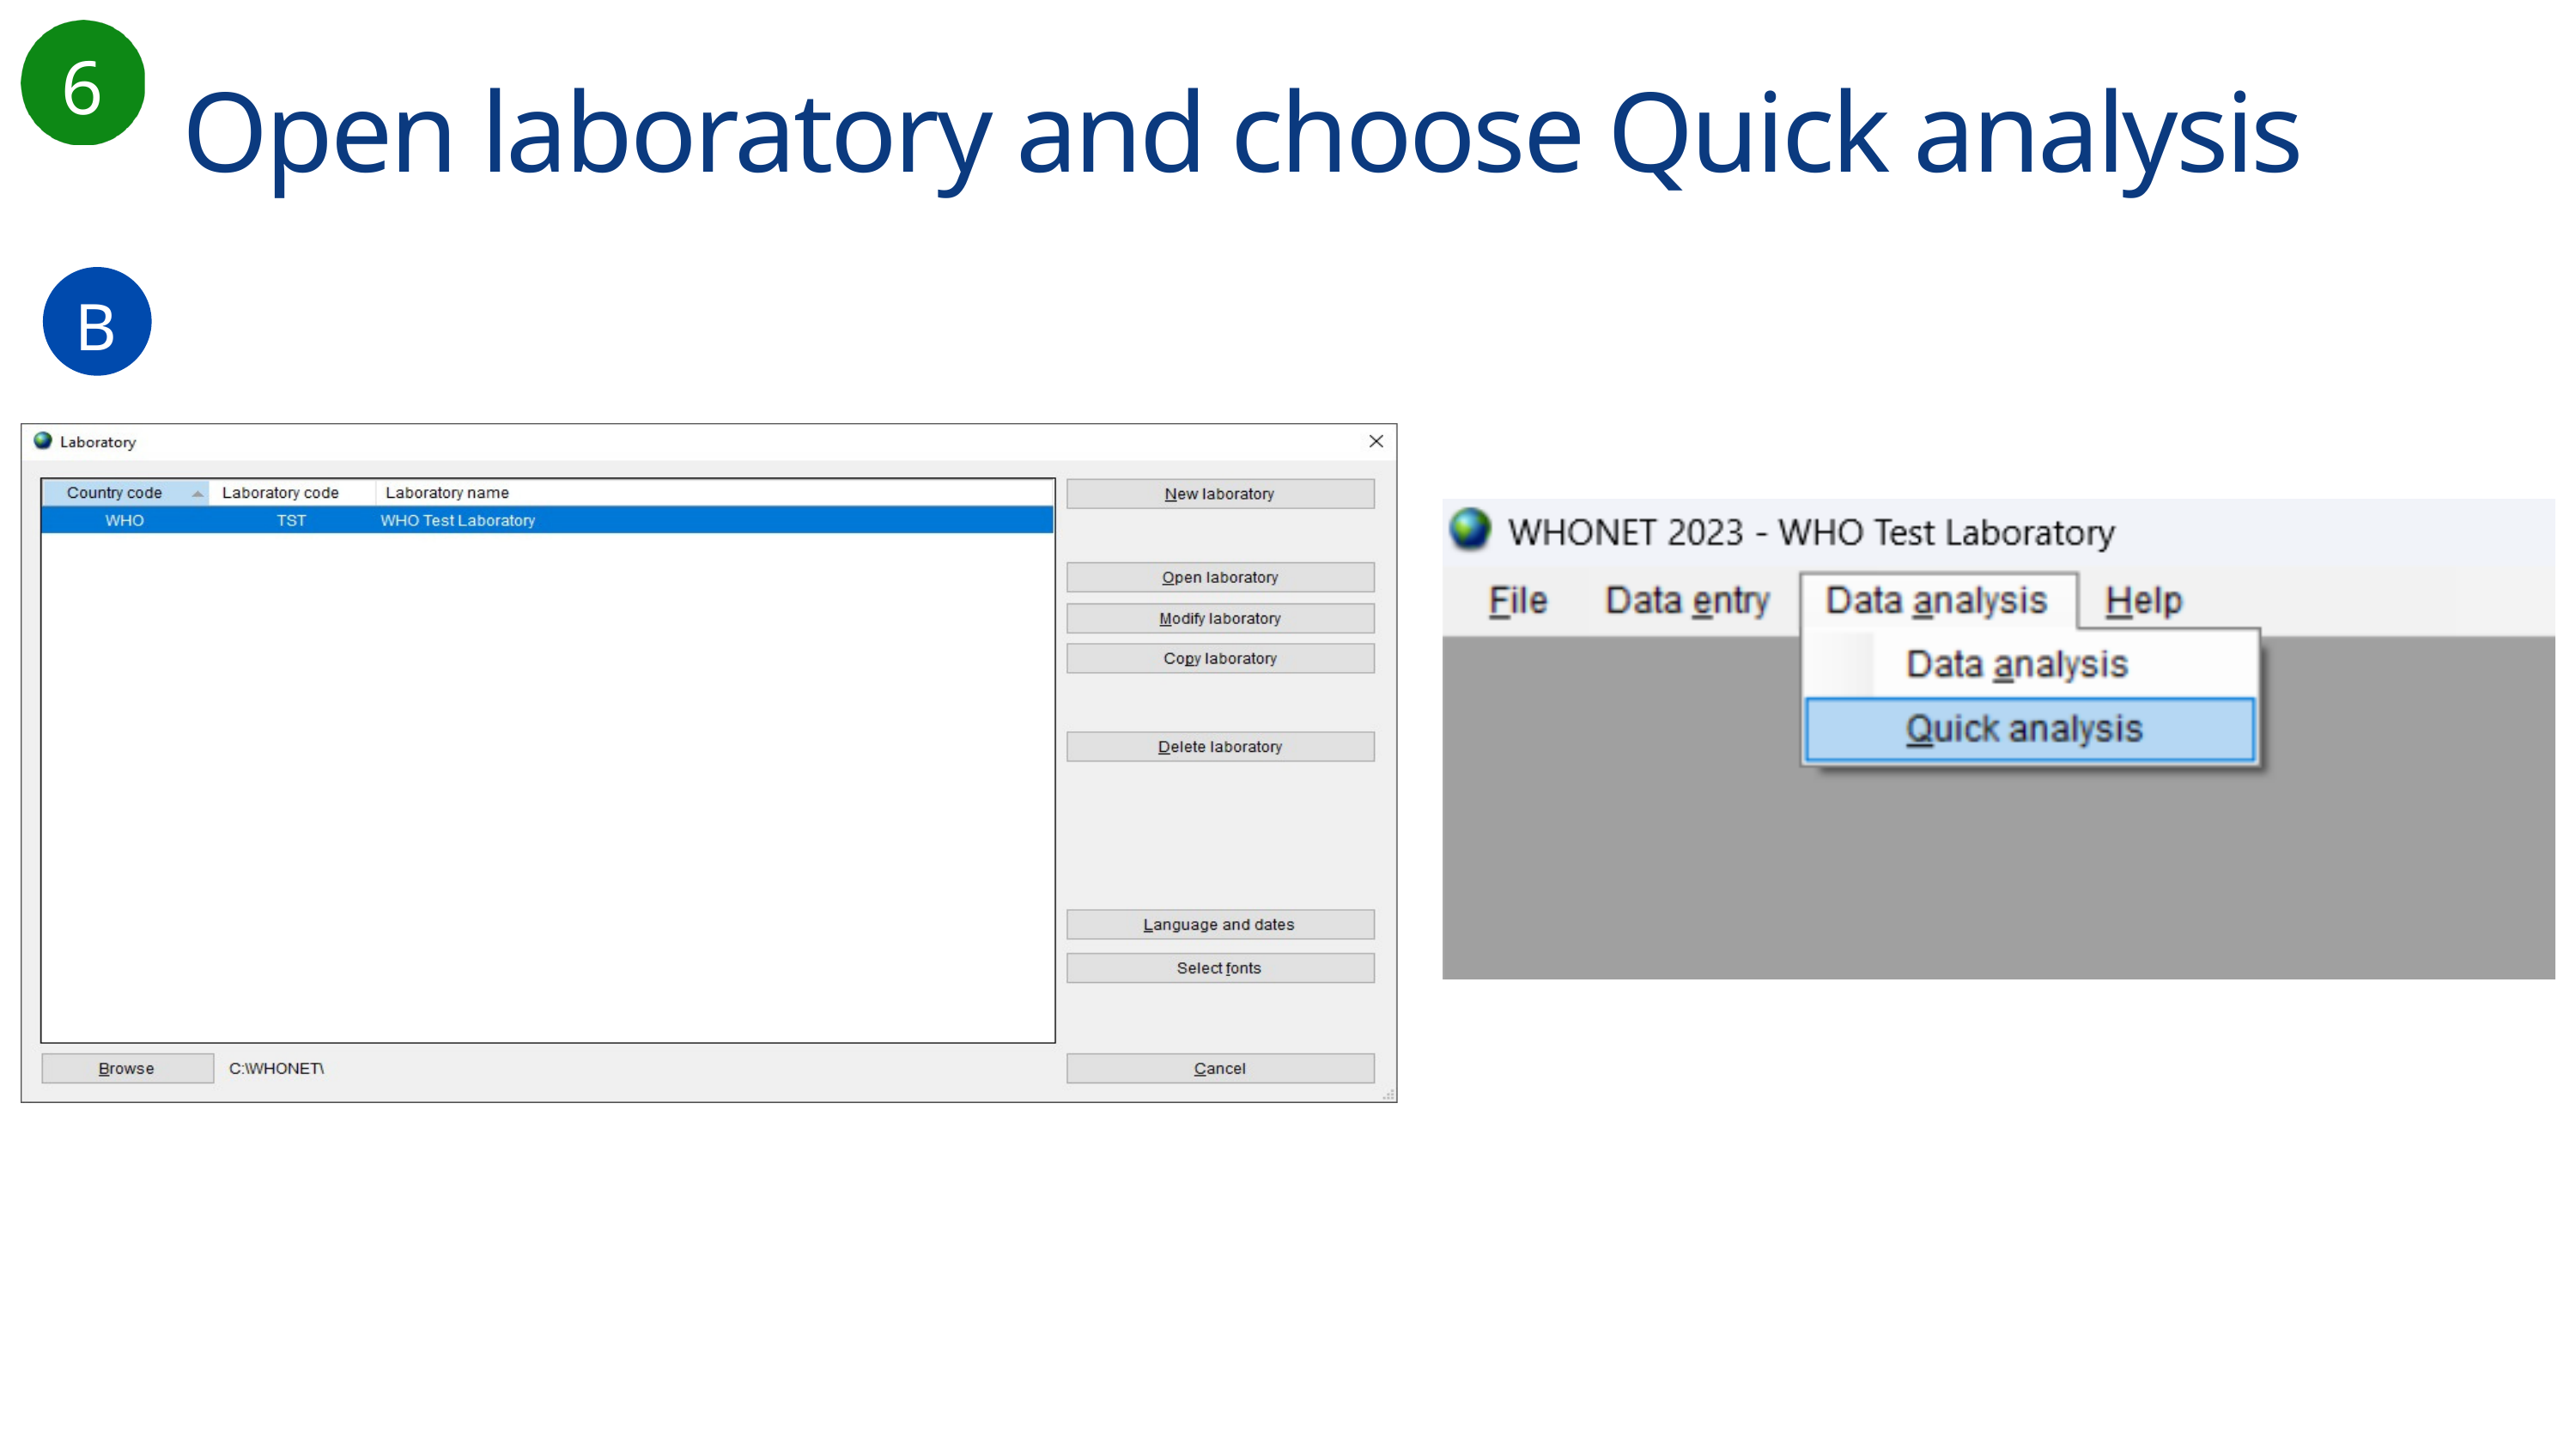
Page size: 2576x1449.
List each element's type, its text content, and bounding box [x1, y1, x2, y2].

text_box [42, 266, 152, 376]
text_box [20, 20, 145, 145]
text_box [20, 423, 1398, 1103]
picture [1443, 498, 2556, 979]
text_box Open laboratory and choose Quick analysis [182, 0, 2490, 195]
